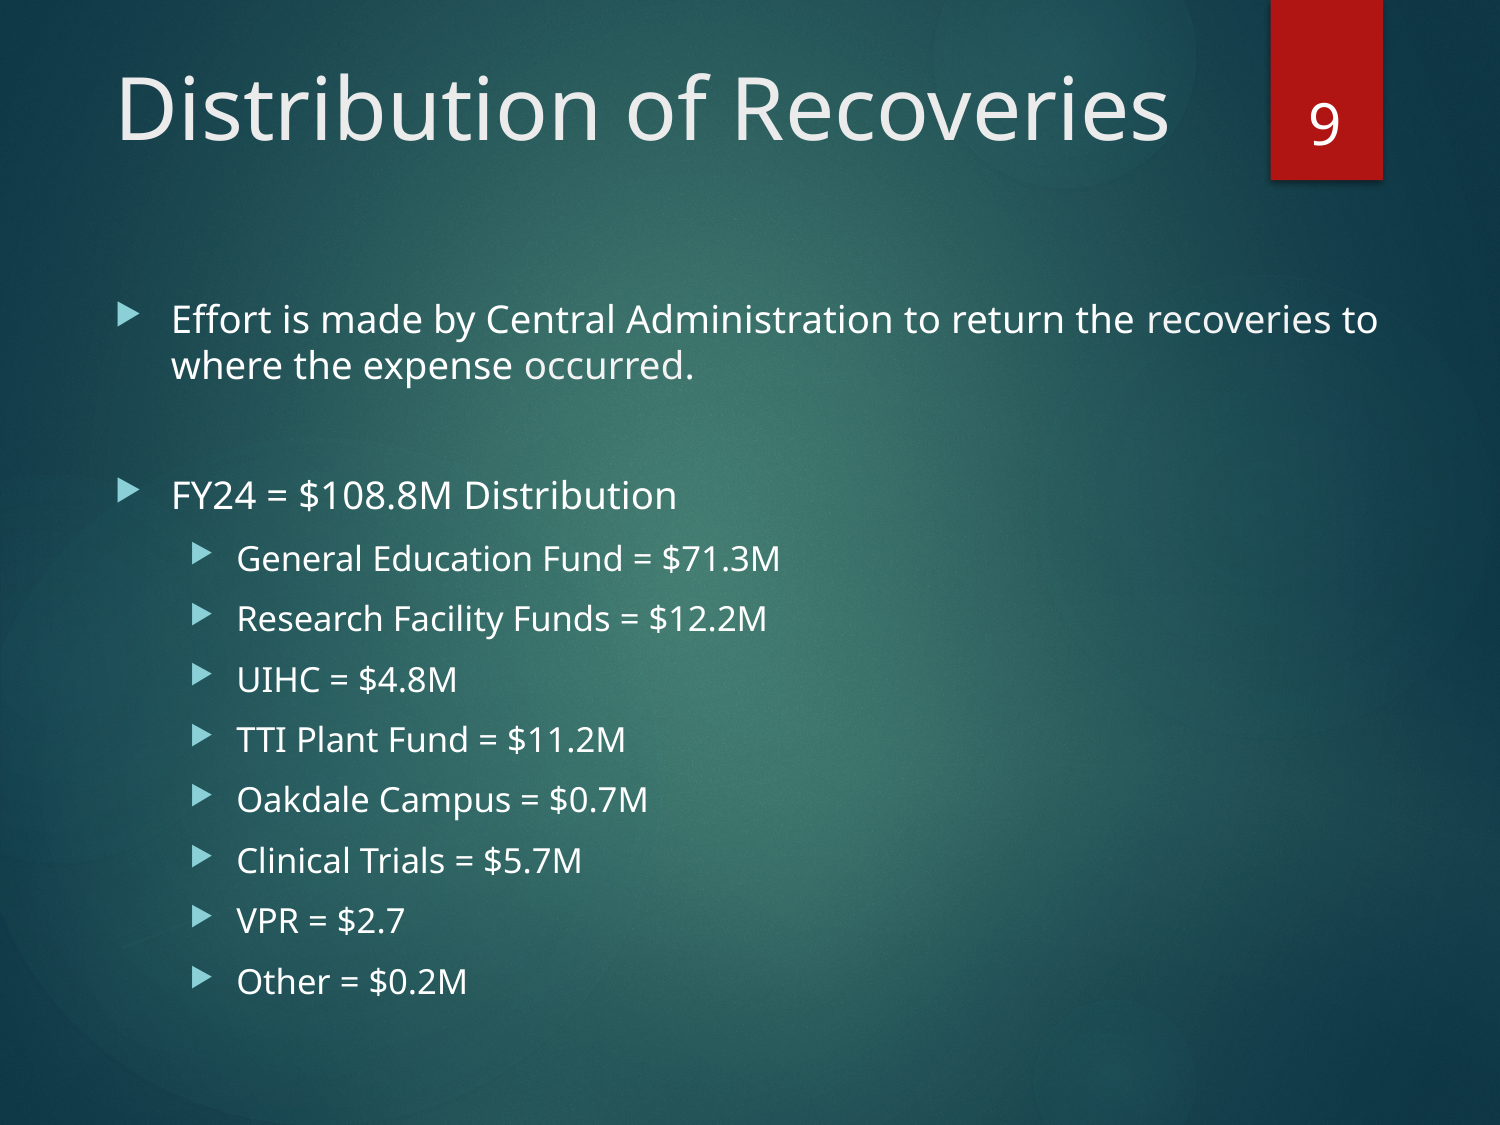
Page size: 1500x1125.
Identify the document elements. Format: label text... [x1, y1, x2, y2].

list Effort is made by Central Administration to return the recoveries to where the expense occurred. FY24 = $108.8M Distribution General Education Fund = $71.3M Research Facility Funds = $12.2M UIHC = $4.8M TTI Plant Fund = $11.2M Oakdale Campus = $0.7M Clinical Trials = $5.7M VPR = $2.7 Other = $0.2M [99, 287, 1400, 1013]
title Distribution of Recoveries [99, 45, 1400, 233]
slide_number 9 [1273, 48, 1378, 175]
